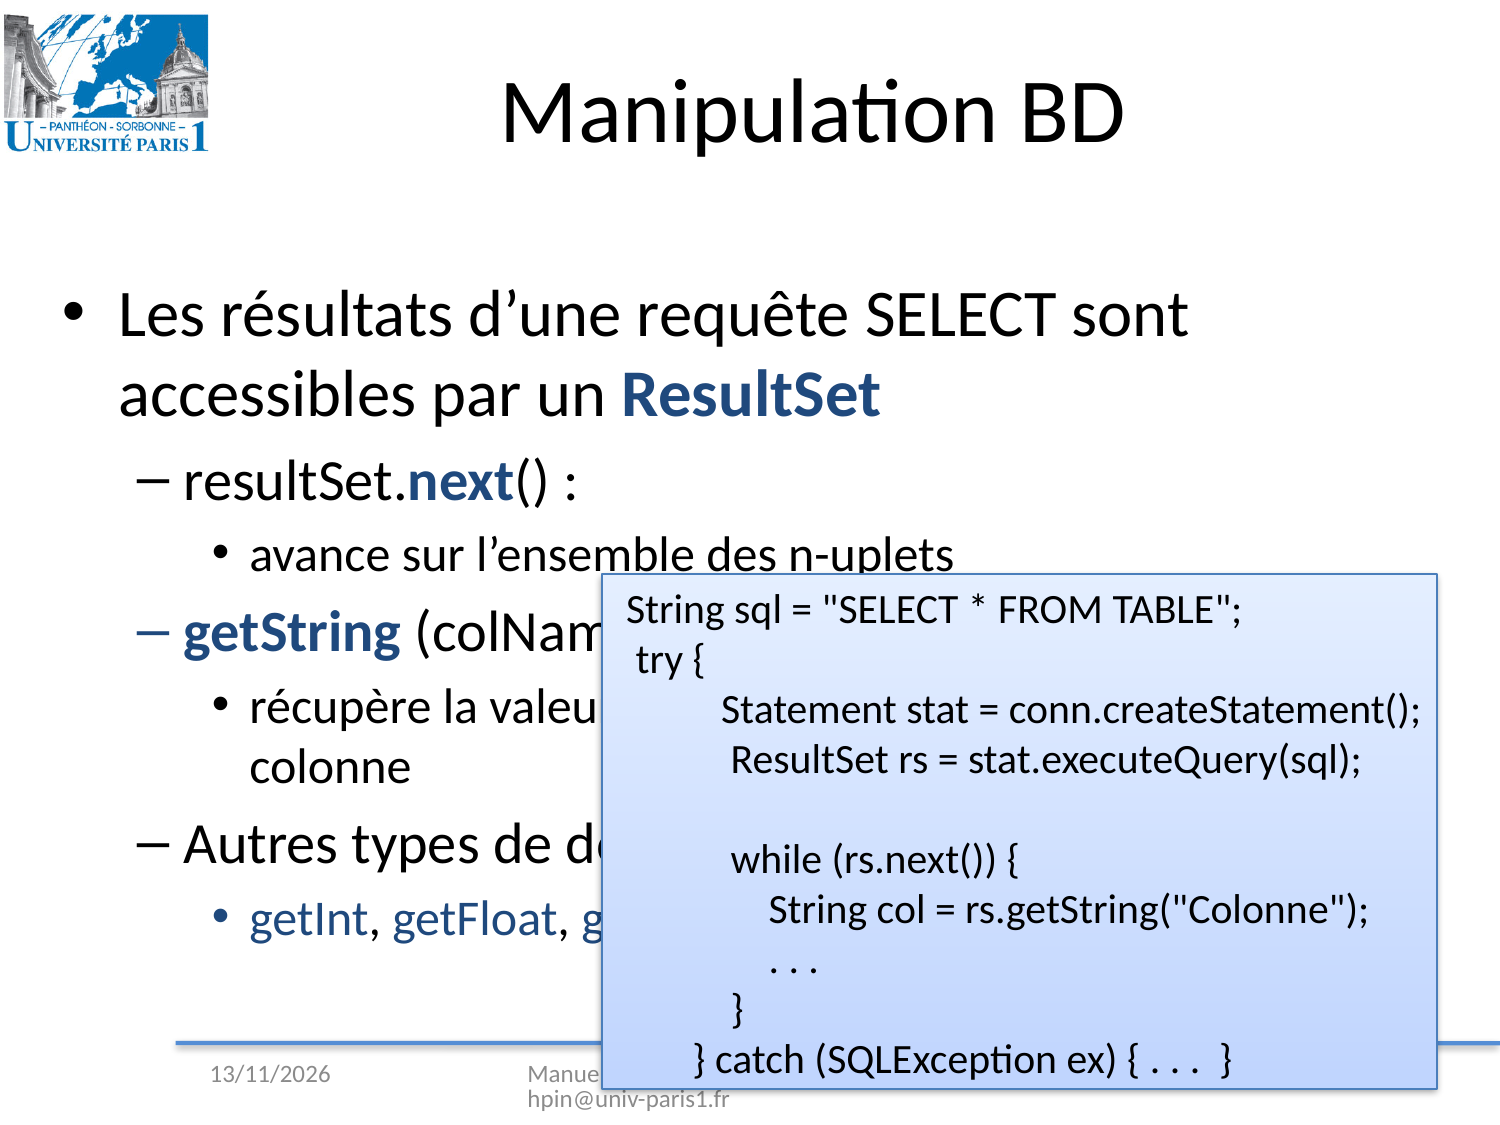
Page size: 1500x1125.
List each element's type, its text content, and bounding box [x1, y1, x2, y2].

picture [0, 11, 211, 153]
slide_number 23 [1074, 1097, 1425, 1103]
text_box String sql = "SELECT * FROM TABLE"; try { Statement stat = conn.createStatement(); ResultSet rs = stat.executeQuery(sql); while (rs.next()) { String col = rs.getString("Colonne"); . . . } } catch (SQLException ex) { . . . } [601, 573, 1438, 1090]
footer Manuele Kirsch Pinheiro - CRI/UP1 - mkirschpin@univ-paris1.fr [512, 1042, 988, 1103]
title Manipulation BD [222, 11, 1425, 200]
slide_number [95, 1042, 446, 1103]
list Les résultats d’une requête SELECT sont accessibles par un ResultSet resultSet.next() : avance sur l’ensemble des n-uplets getString (colName) / getString(n) : récupère la valeur sur la colonne ‘colName’ ou la n-ème colonne Autres types de données getInt, getFloat, getByte, getDate, getObject… [46, 262, 1472, 1005]
